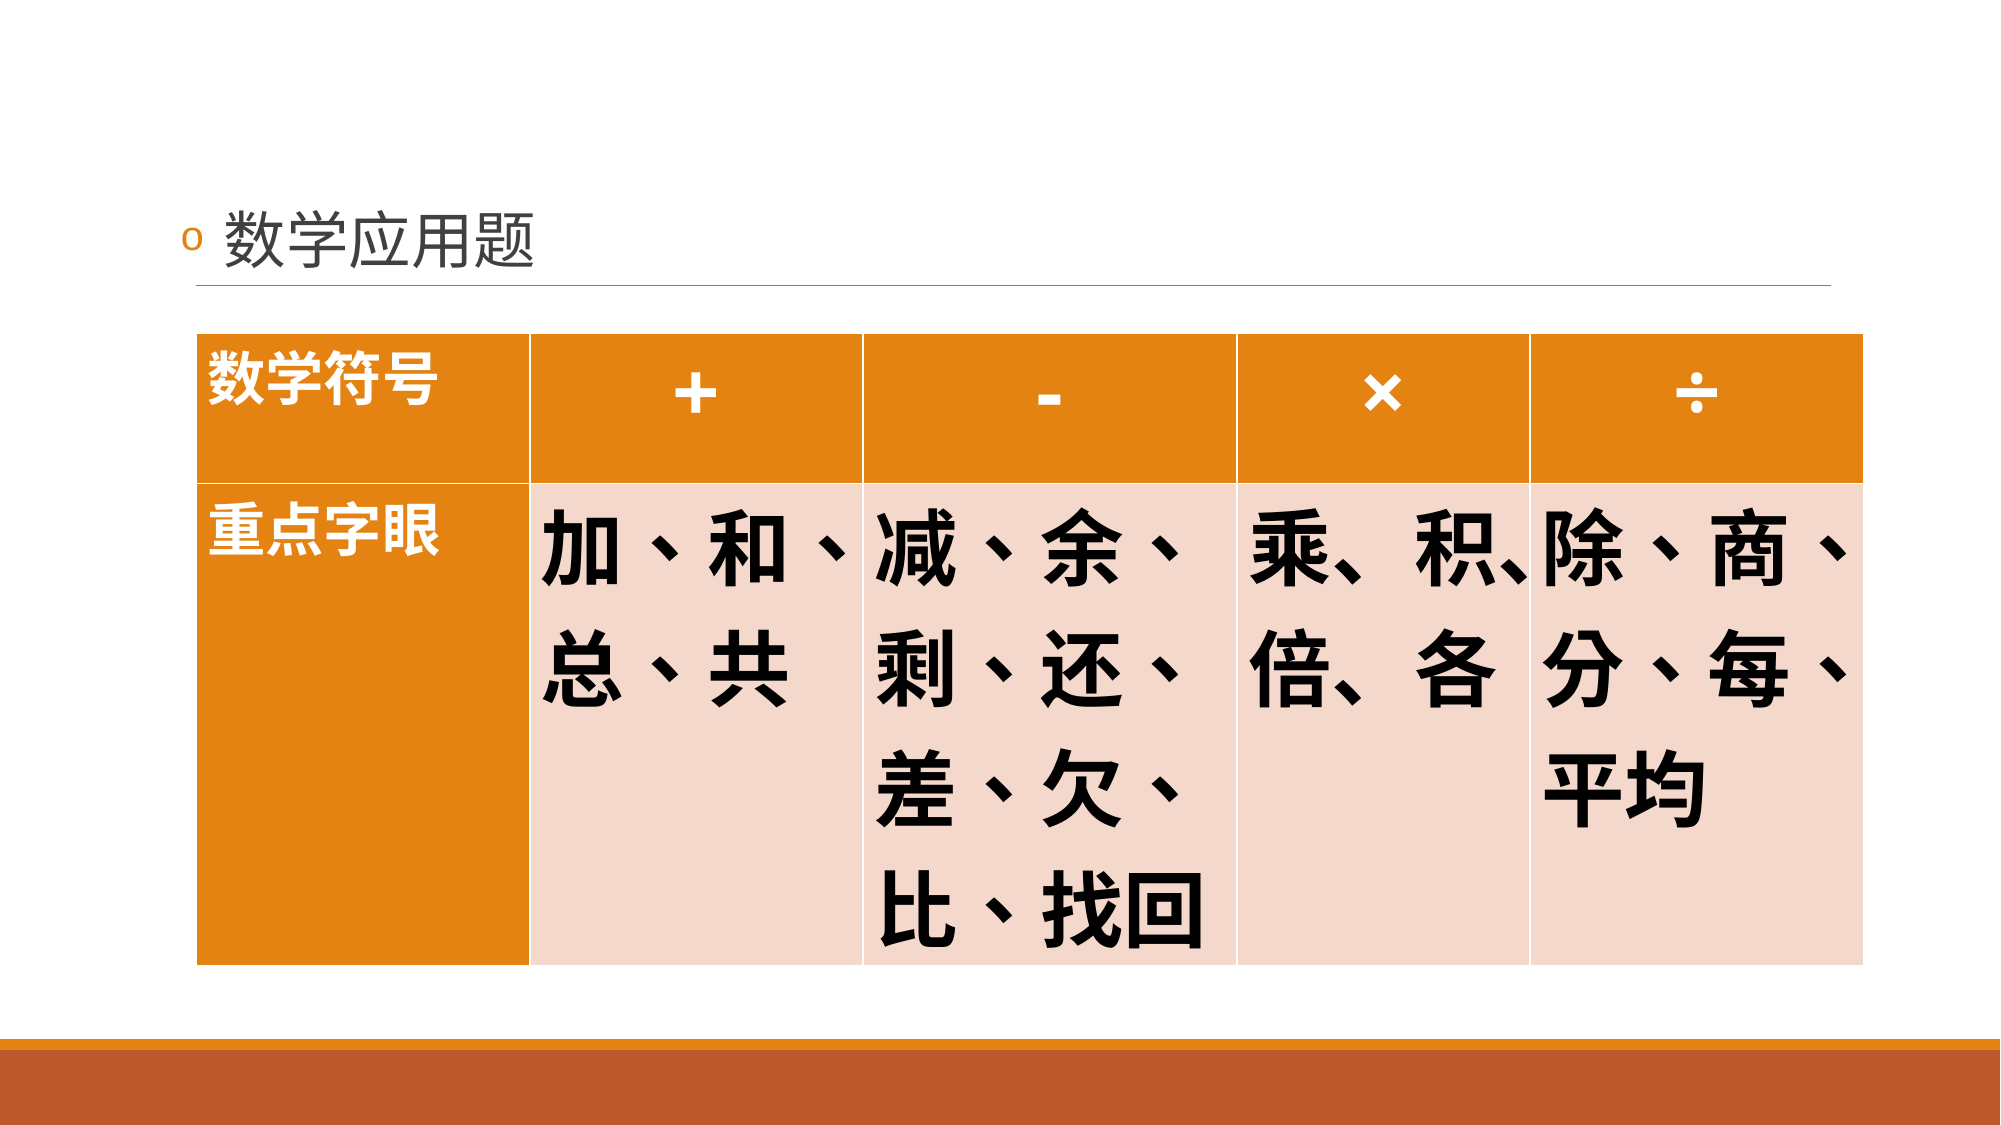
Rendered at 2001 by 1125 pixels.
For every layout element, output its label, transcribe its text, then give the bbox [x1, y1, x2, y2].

table_cell 减、余、剩、还、差、欠、比、找回 [864, 484, 1236, 965]
text_box 数学应用题 [179, 202, 1662, 287]
table_header + [531, 334, 862, 483]
table_cell 重点字眼 [197, 484, 529, 965]
table_cell 除、商、分、每、平均 [1531, 484, 1863, 965]
table_header ÷ [1531, 334, 1863, 483]
table_cell 乘、积、倍、各 [1238, 484, 1529, 965]
table_header × [1238, 334, 1529, 483]
table_cell 加、和、总、共 [531, 484, 862, 965]
table_header - [864, 334, 1236, 483]
table_header 数学符号 [197, 334, 529, 483]
